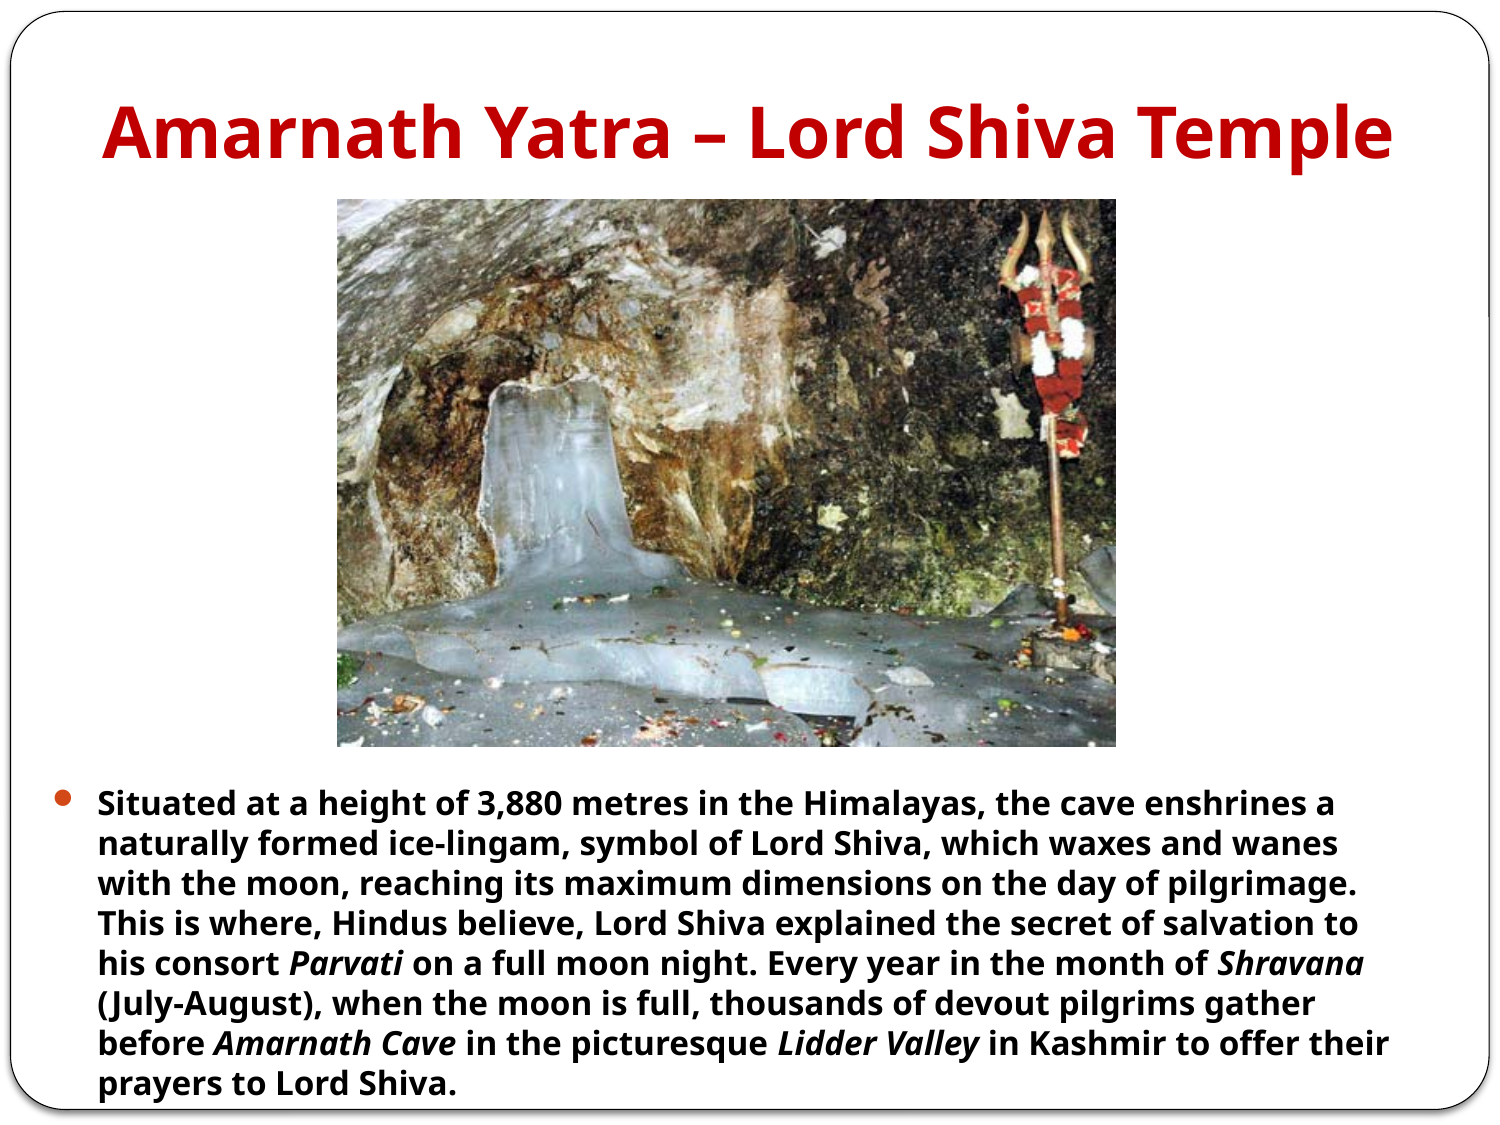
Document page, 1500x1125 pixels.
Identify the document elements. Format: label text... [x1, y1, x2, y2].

list Situated at a height of 3,880 metres in the Himalayas, the cave enshrines a naturally formed ice-lingam, symbol of Lord Shiva, which waxes and wanes with the moon, reaching its maximum dimensions on the day of pilgrimage. This is where, Hindus believe, Lord Shiva explained the secret of salvation to his consort Parvati on a full moon night. Every year in the month of Shravana (July-August), when the moon is full, thousands of devout pilgrims gather before Amarnath Cave in the picturesque Lidder Valley in Kashmir to offer their prayers to Lord Shiva. [37, 774, 1425, 1000]
picture [337, 199, 1116, 748]
title Amarnath Yatra – Lord Shiva Temple [87, 0, 1438, 188]
